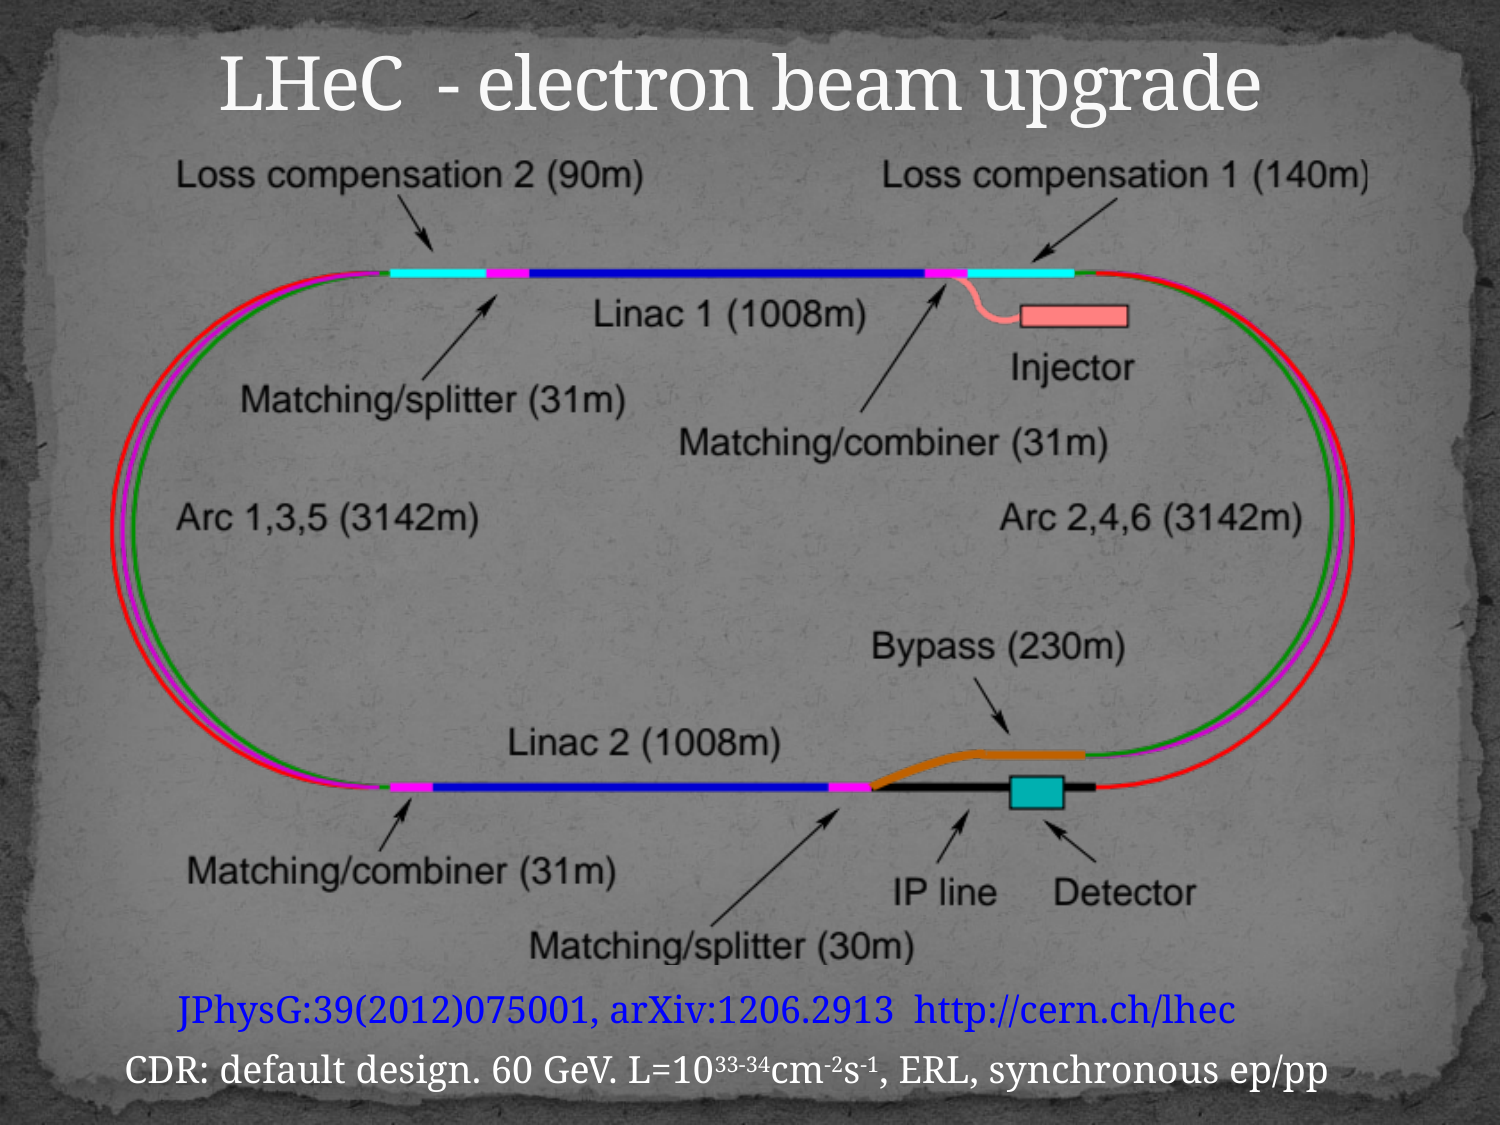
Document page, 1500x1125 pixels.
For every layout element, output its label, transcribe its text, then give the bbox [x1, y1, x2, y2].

title LHeC - electron beam upgrade [74, 27, 1425, 134]
picture [110, 160, 1368, 965]
text_box CDR: default design. 60 GeV. L=1033-34cm-2s-1, ERL, synchronous ep/pp [109, 1039, 1345, 1099]
text_box JPhysG:39(2012)075001, arXiv:1206.2913 http://cern.ch/lhec [162, 978, 1253, 1039]
